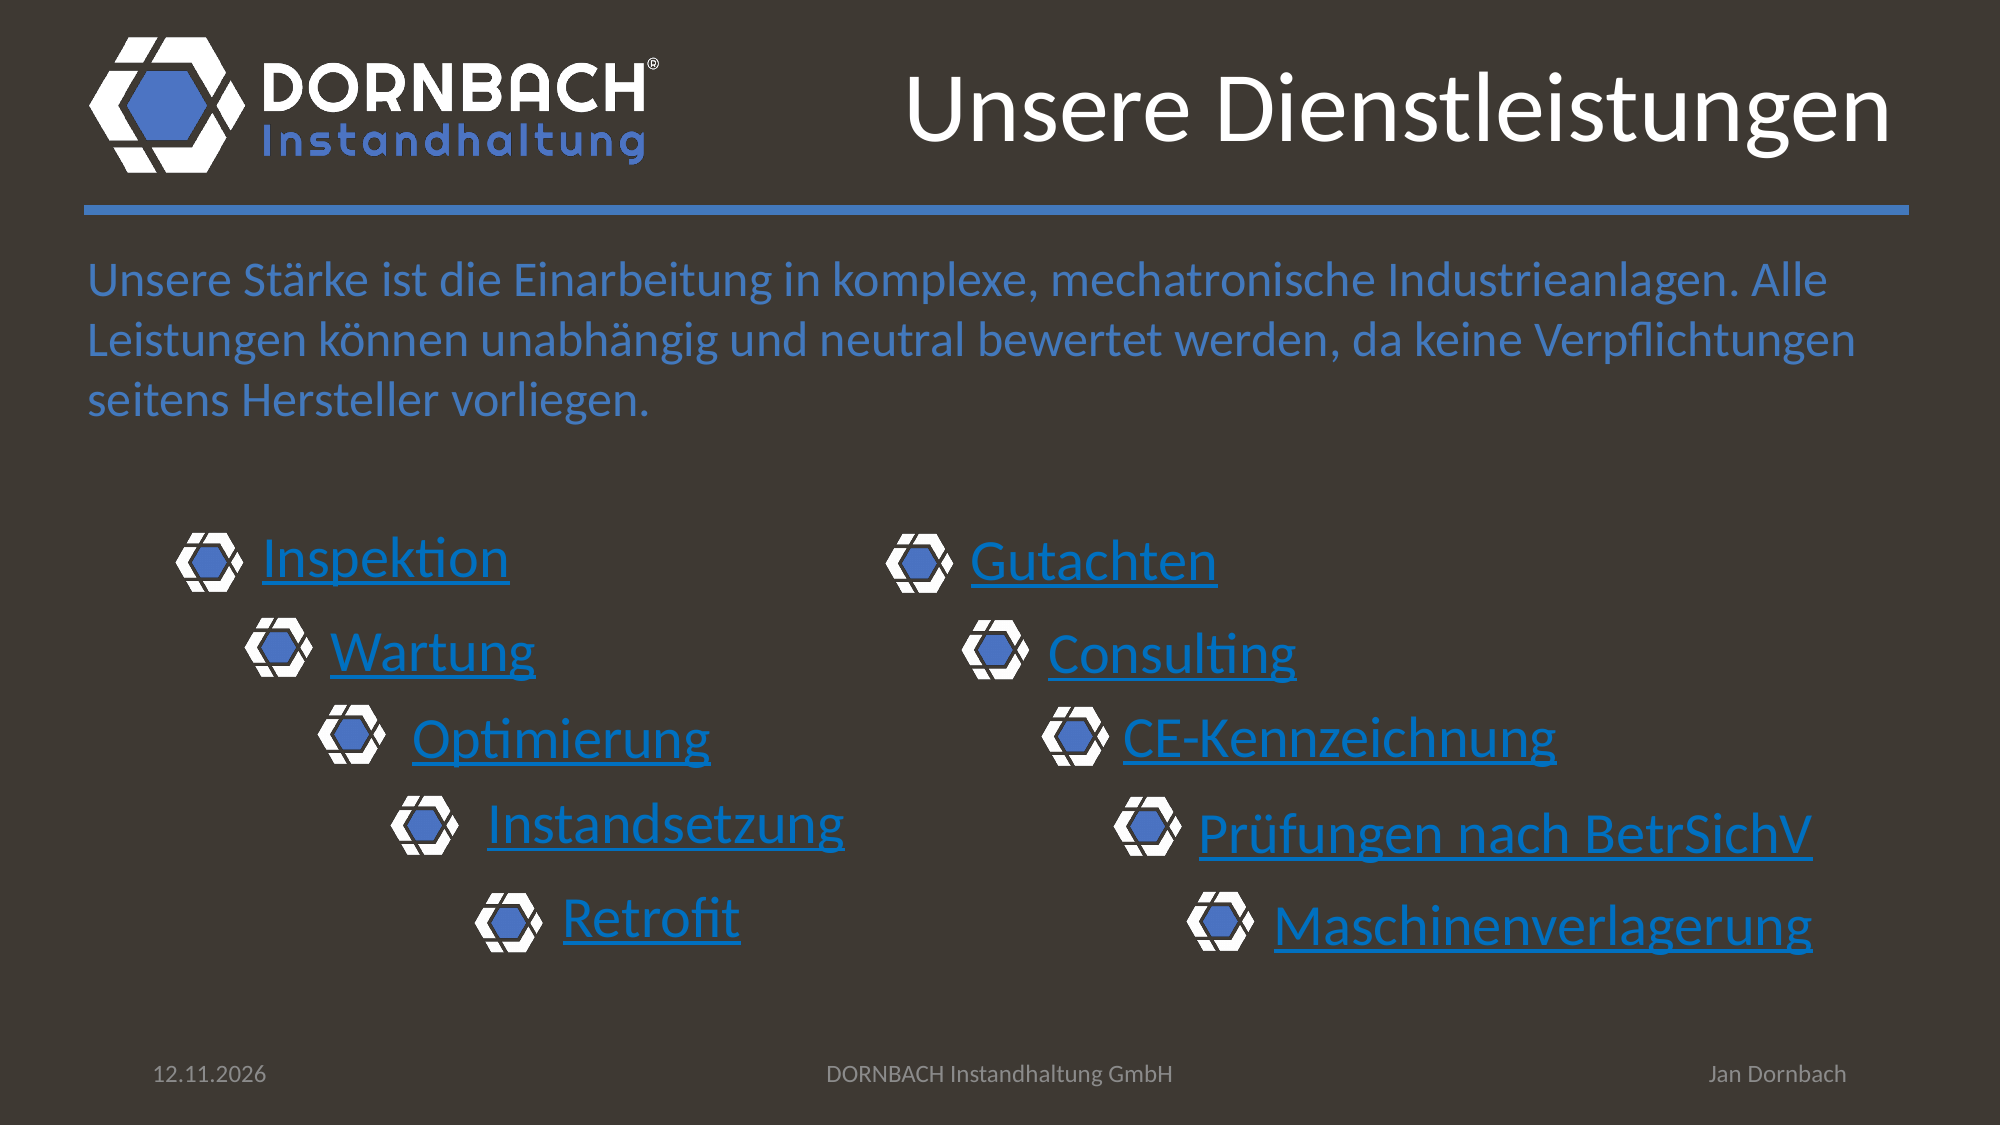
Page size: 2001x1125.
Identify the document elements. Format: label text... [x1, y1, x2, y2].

text_box Unsere Dienstleistungen [791, 34, 1909, 170]
footer DORNBACH Instandhaltung GmbH [662, 1042, 1338, 1103]
picture [388, 793, 462, 859]
picture [959, 617, 1033, 683]
picture [1111, 793, 1185, 860]
picture [173, 529, 247, 596]
picture [84, 33, 663, 177]
text_box Prüfungen nach BetrSichV [1183, 787, 1874, 873]
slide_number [137, 1042, 588, 1103]
picture [882, 530, 956, 596]
text_box Unsere Stärke ist die Einarbeitung in komplexe, mechatronische Industrieanlagen. Alle Leistungen können unabhängig und neutral bewertet werden, da keine Verpflichtungen seitens Hersteller vorliegen. [72, 238, 1909, 434]
picture [1039, 703, 1113, 770]
picture [242, 615, 316, 681]
text_box Maschinenverlagerung [1258, 879, 1949, 965]
text_box Wartung [315, 605, 781, 691]
text_box Gutachten [955, 514, 1421, 600]
picture [472, 890, 546, 956]
picture [315, 702, 389, 768]
text_box Inspektion [247, 511, 712, 597]
text_box Retrofit [547, 871, 1013, 957]
text_box Consulting [1033, 608, 1499, 693]
text_box Instandsetzung [472, 778, 938, 863]
text_box CE-Kennzeichnung [1108, 692, 1977, 777]
text_box Optimierung [397, 692, 863, 778]
picture [1183, 888, 1257, 955]
slide_number Jan Dornbach [1412, 1042, 1863, 1103]
